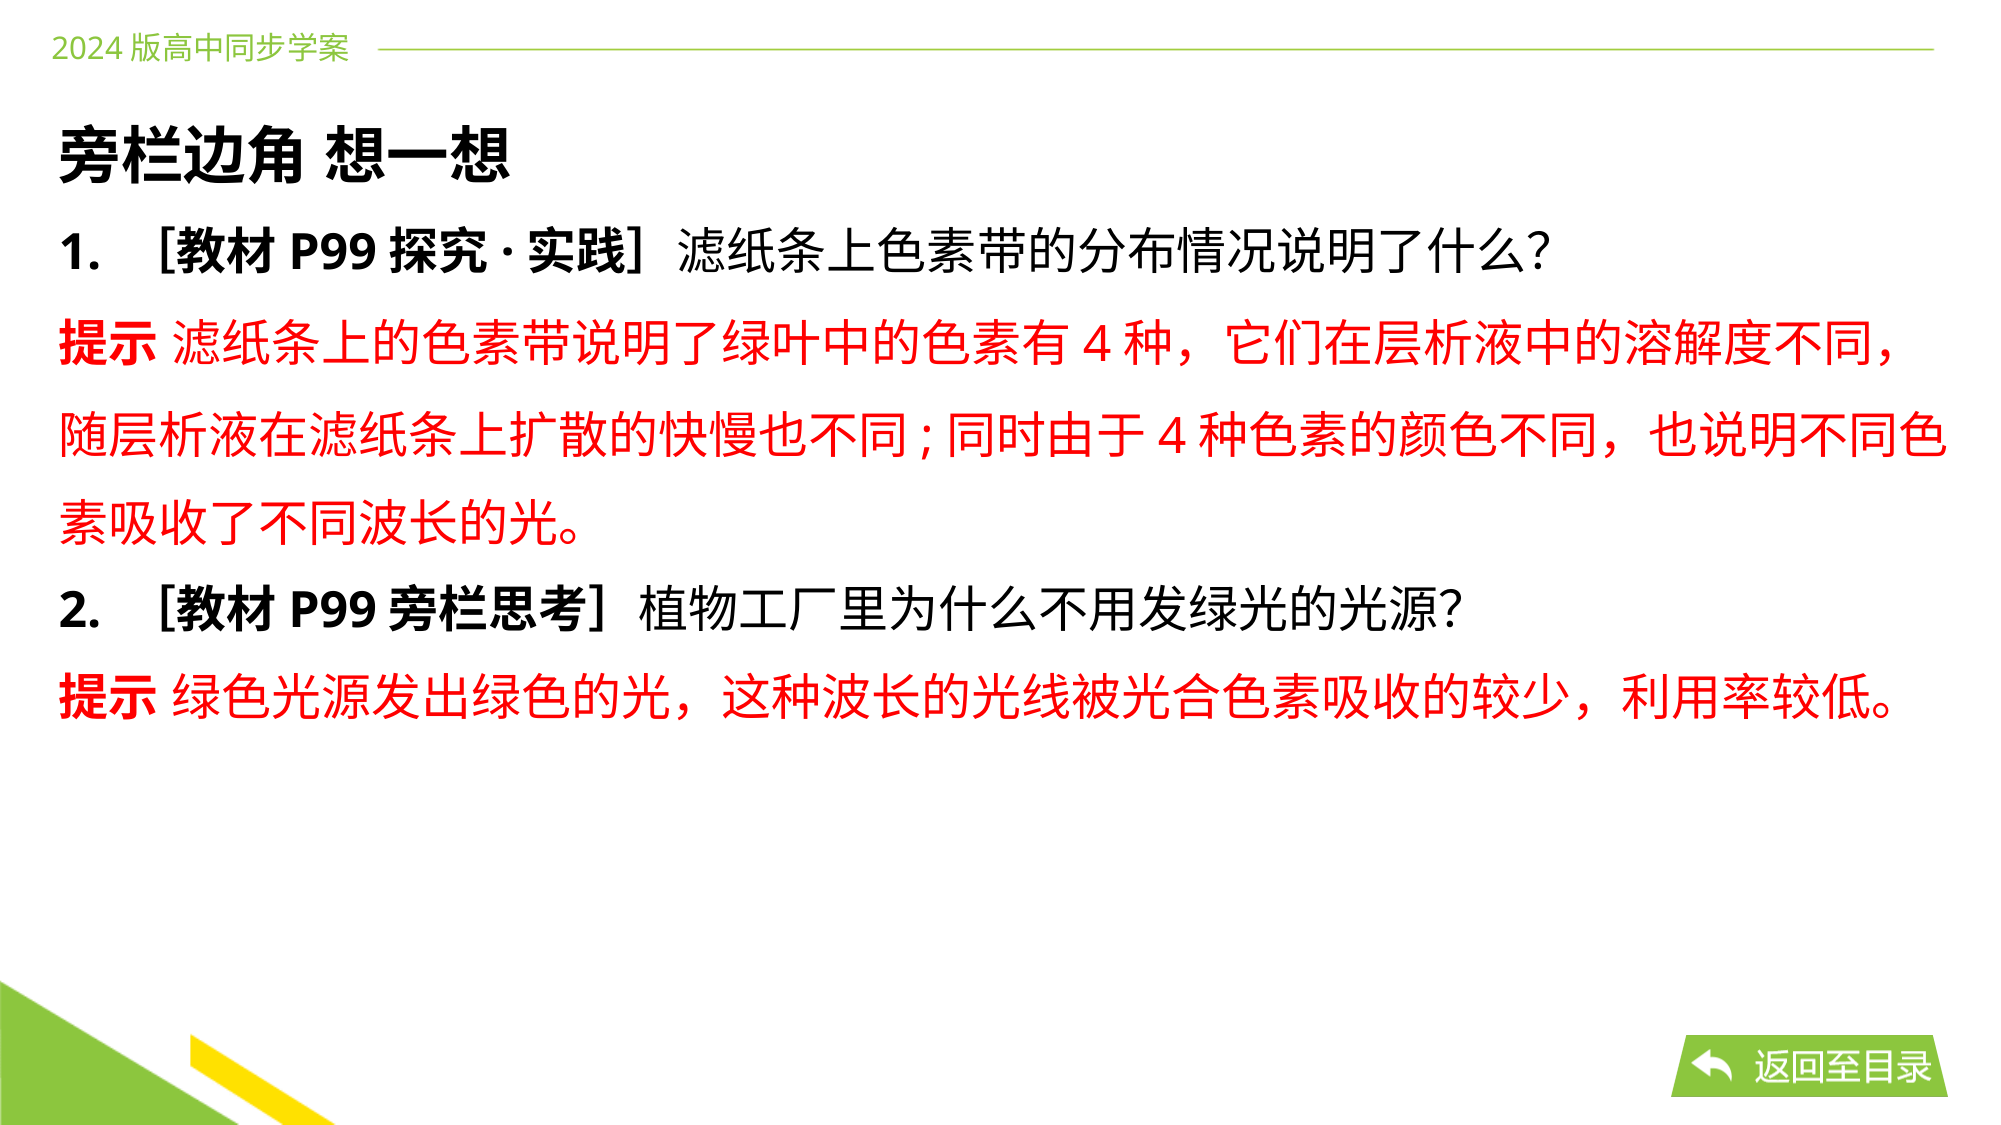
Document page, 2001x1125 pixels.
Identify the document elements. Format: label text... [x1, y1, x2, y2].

text_box 提示 滤纸条上的色素带说明了绿叶中的色素有4种，它们在层析液中的溶解度不同， 随层析液在滤纸条上扩散的快慢也不同;同时由于4种色素的颜色不同，也说明不同色 素吸收了不同波长的光。 [58, 280, 1941, 543]
text_box 提示 绿色光源发出绿色的光，这种波长的光线被光合色素吸收的较少，利用率较低。 [58, 637, 1958, 716]
text_box 旁栏边角 想一想 [58, 82, 1941, 191]
text_box 1. ［教材P99探究·实践］滤纸条上色素带的分布情况说明了什么？ [58, 191, 1941, 270]
text_box 2. ［教材P99旁栏思考］植物工厂里为什么不用发绿光的光源？ [58, 549, 1941, 628]
picture [0, 0, 2000, 1125]
